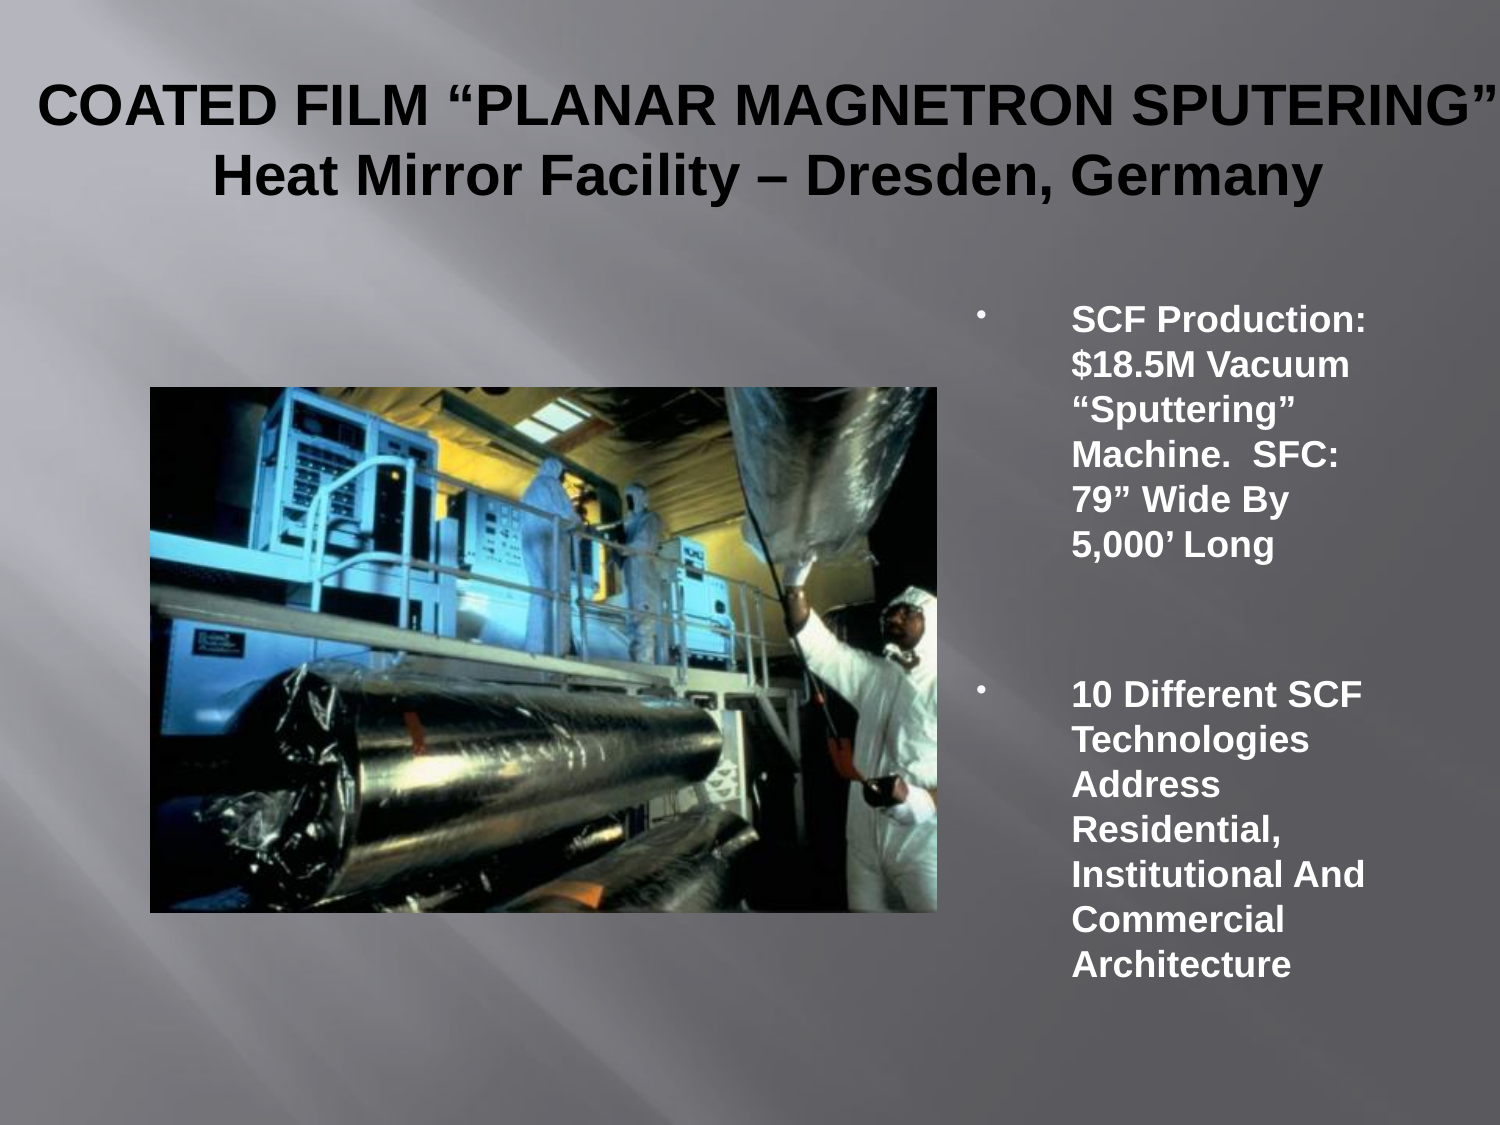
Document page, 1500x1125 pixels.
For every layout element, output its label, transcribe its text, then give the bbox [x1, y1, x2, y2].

picture [149, 387, 937, 913]
list SCF Production: $18.5M Vacuum “Sputtering” Machine. SFC: 79” Wide By 5,000’ Long 10 Different SCF Technologies Address Residential, Institutional And Commercial Architecture [962, 287, 1401, 1026]
title COATED FILM “PLANAR MAGNETRON SPUTERING” Heat Mirror Facility – Dresden, Germany [0, 75, 1500, 200]
